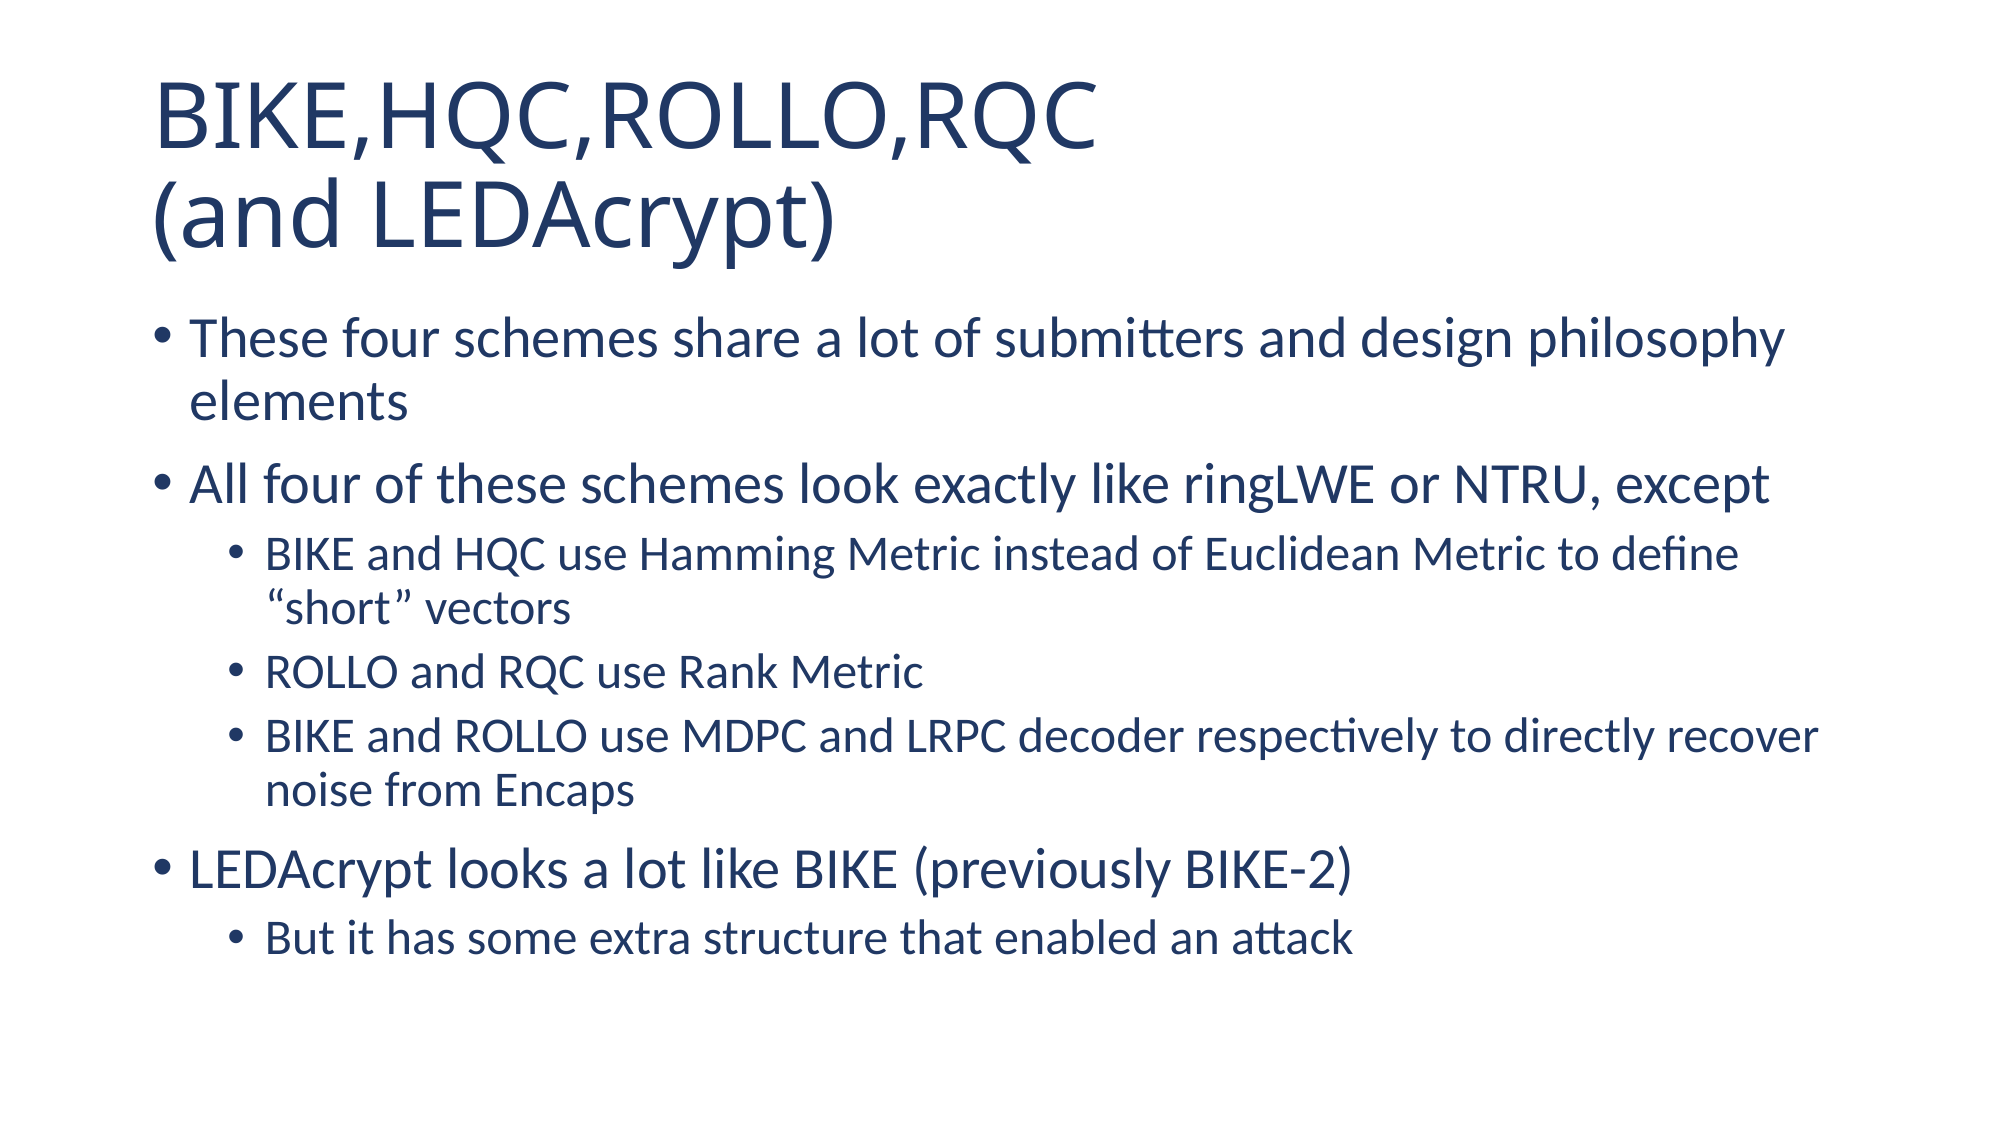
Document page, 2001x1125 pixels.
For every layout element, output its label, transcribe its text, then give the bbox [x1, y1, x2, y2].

list These four schemes share a lot of submitters and design philosophy elements All four of these schemes look exactly like ringLWE or NTRU, except BIKE and HQC use Hamming Metric instead of Euclidean Metric to define “short” vectors ROLLO and RQC use Rank Metric BIKE and ROLLO use MDPC and LRPC decoder respectively to directly recover noise from Encaps LEDAcrypt looks a lot like BIKE (previously BIKE-2) But it has some extra structure that enabled an attack [137, 299, 1863, 1014]
title BIKE,HQC,ROLLO,RQC (and LEDAcrypt) [137, 59, 1863, 278]
